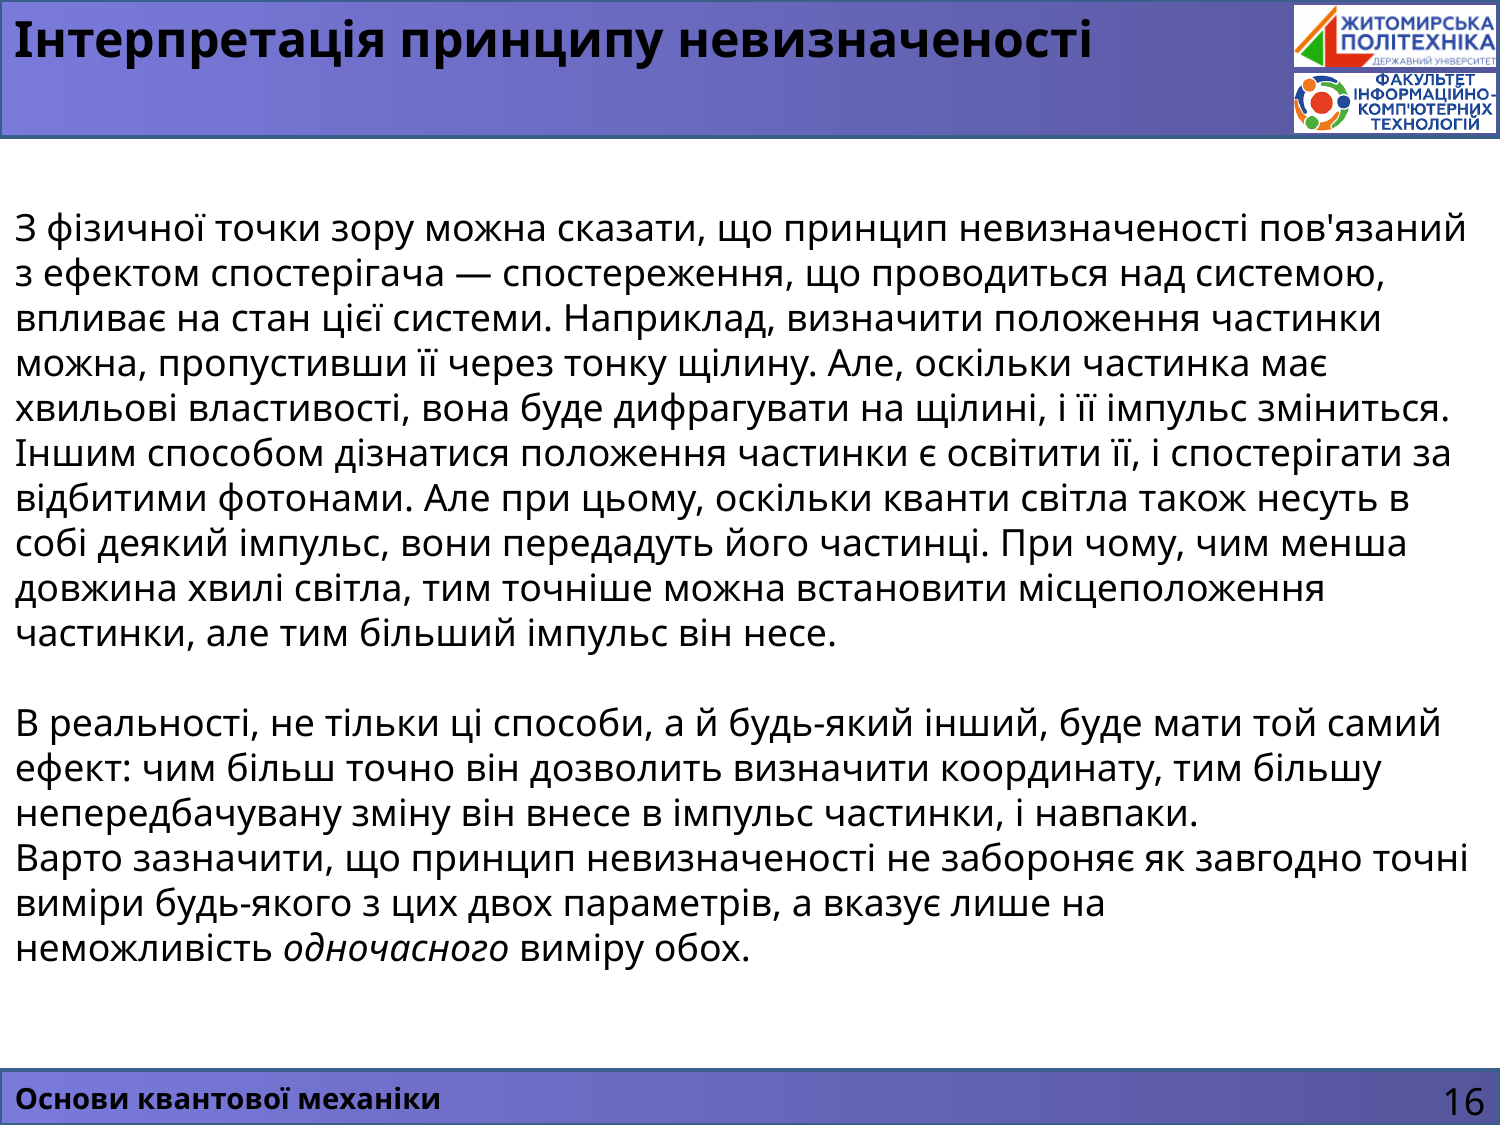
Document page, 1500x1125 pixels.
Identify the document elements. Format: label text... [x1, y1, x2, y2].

text_box Інтерпретація принципу невизначеності [0, 0, 1306, 75]
picture [1294, 5, 1496, 67]
text_box [0, 75, 1292, 139]
text_box Основи квантової механіки [0, 1068, 1500, 1125]
text_box [1306, 0, 1500, 10]
picture [1294, 72, 1496, 133]
text_box 16 [1399, 1070, 1500, 1125]
text_box З фізичної точки зору можна сказати, що принцип невизначеності пов'язаний з ефектом спостерігача — спостереження, що проводиться над системою, впливає на стан цієї системи. Наприклад, визначити положення частинки можна, пропустивши її через тонку щілину. Але, оскільки частинка має хвильові властивості, вона буде дифрагувати на щілині, і її імпульс зміниться. Іншим способом дізнатися положення частинки є освітити її, і спостерігати за відбитими фотонами. Але при цьому, оскільки кванти світла також несуть в собі деякий імпульс, вони передадуть його частинці. При чому, чим менша довжина хвилі світла, тим точніше можна встановити місцеположення частинки, але тим більший імпульс він несе. В реальності, не тільки ці способи, а й будь-який інший, буде мати той самий ефект: чим більш точно він дозволить визначити координату, тим більшу непередбачувану зміну він внесе в імпульс частинки, і навпаки. Варто зазначити, що принцип невизначеності не забороняє як завгодно точні виміри будь-якого з цих двох параметрів, а вказує лише на неможливість одночасного виміру обох. [0, 197, 1500, 977]
